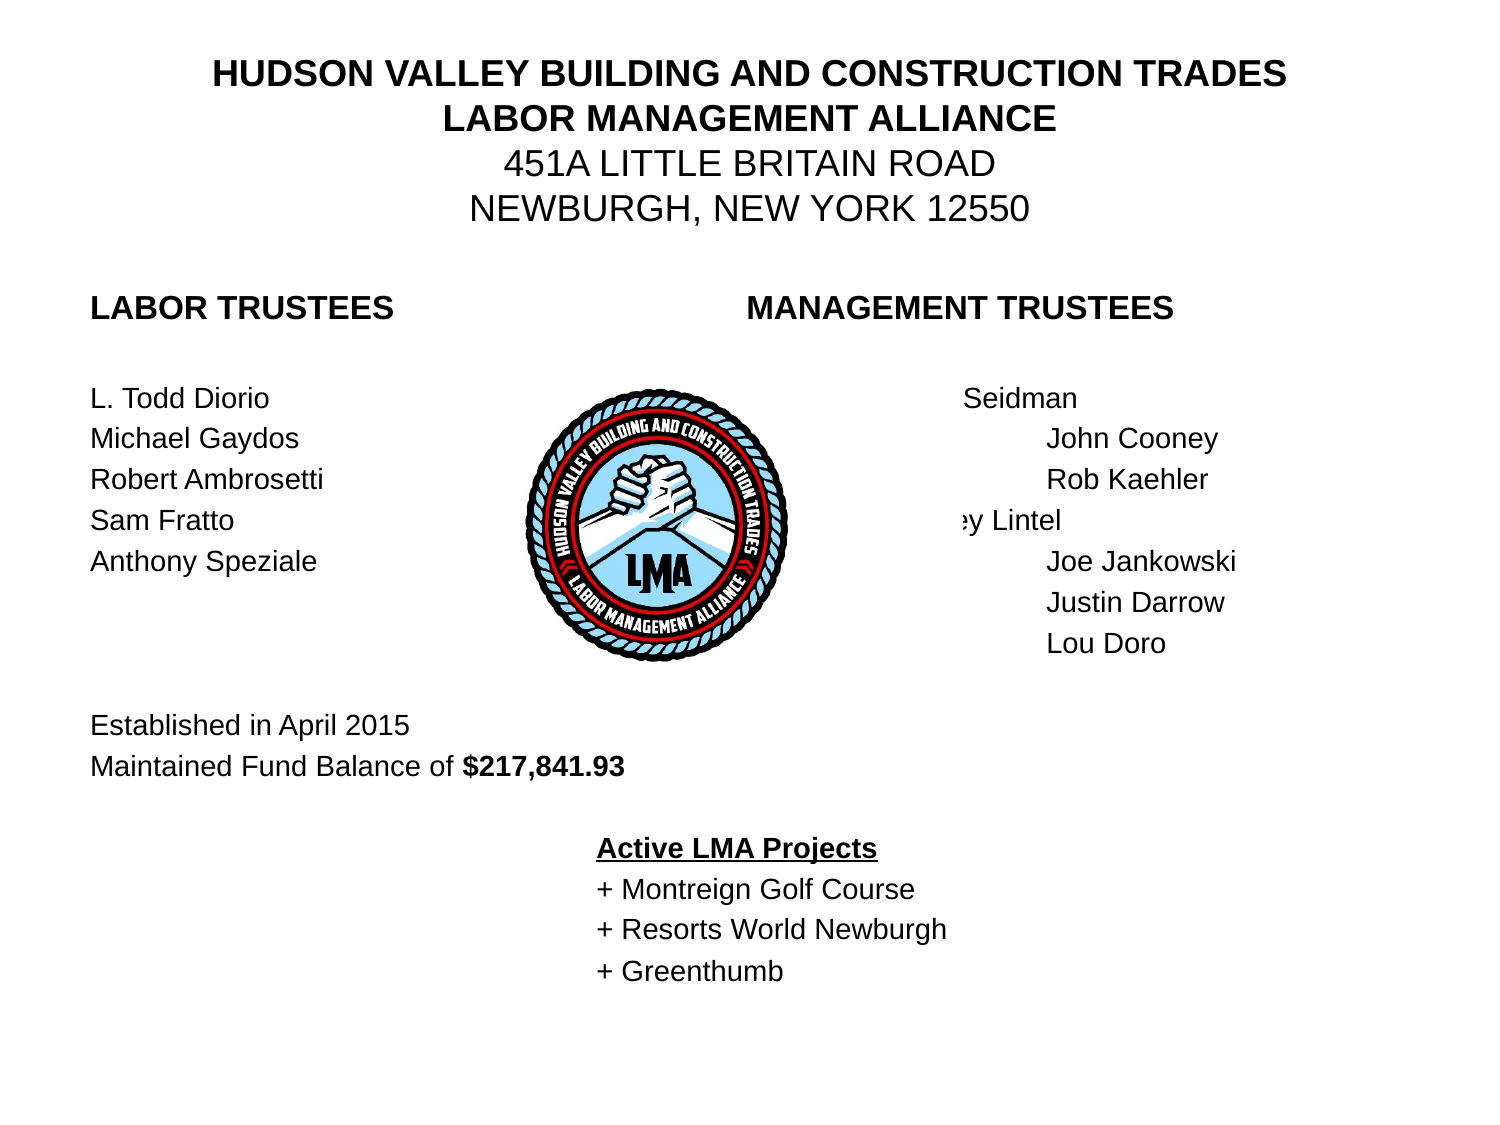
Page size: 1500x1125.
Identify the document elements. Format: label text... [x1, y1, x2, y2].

title HUDSON VALLEY BUILDING AND CONSTRUCTION TRADES LABOR MANAGEMENT ALLIANCE 451A LITTLE BRITAIN ROAD NEWBURGH, NEW YORK 12550 [75, 45, 1425, 232]
list LABOR TRUSTEES MANAGEMENT TRUSTEES L. Todd Diorio Alan Seidman Michael Gaydos John Cooney Robert Ambrosetti Rob Kaehler Sam Fratto Jeffrey Lintel Anthony Speziale Joe Jankowski Justin Darrow Lou Doro Established in April 2015 Maintained Fund Balance of $217,841.93 Active LMA Projects + Montreign Golf Course + Resorts World Newburgh + Greenthumb [75, 232, 1425, 1100]
picture [349, 337, 963, 713]
